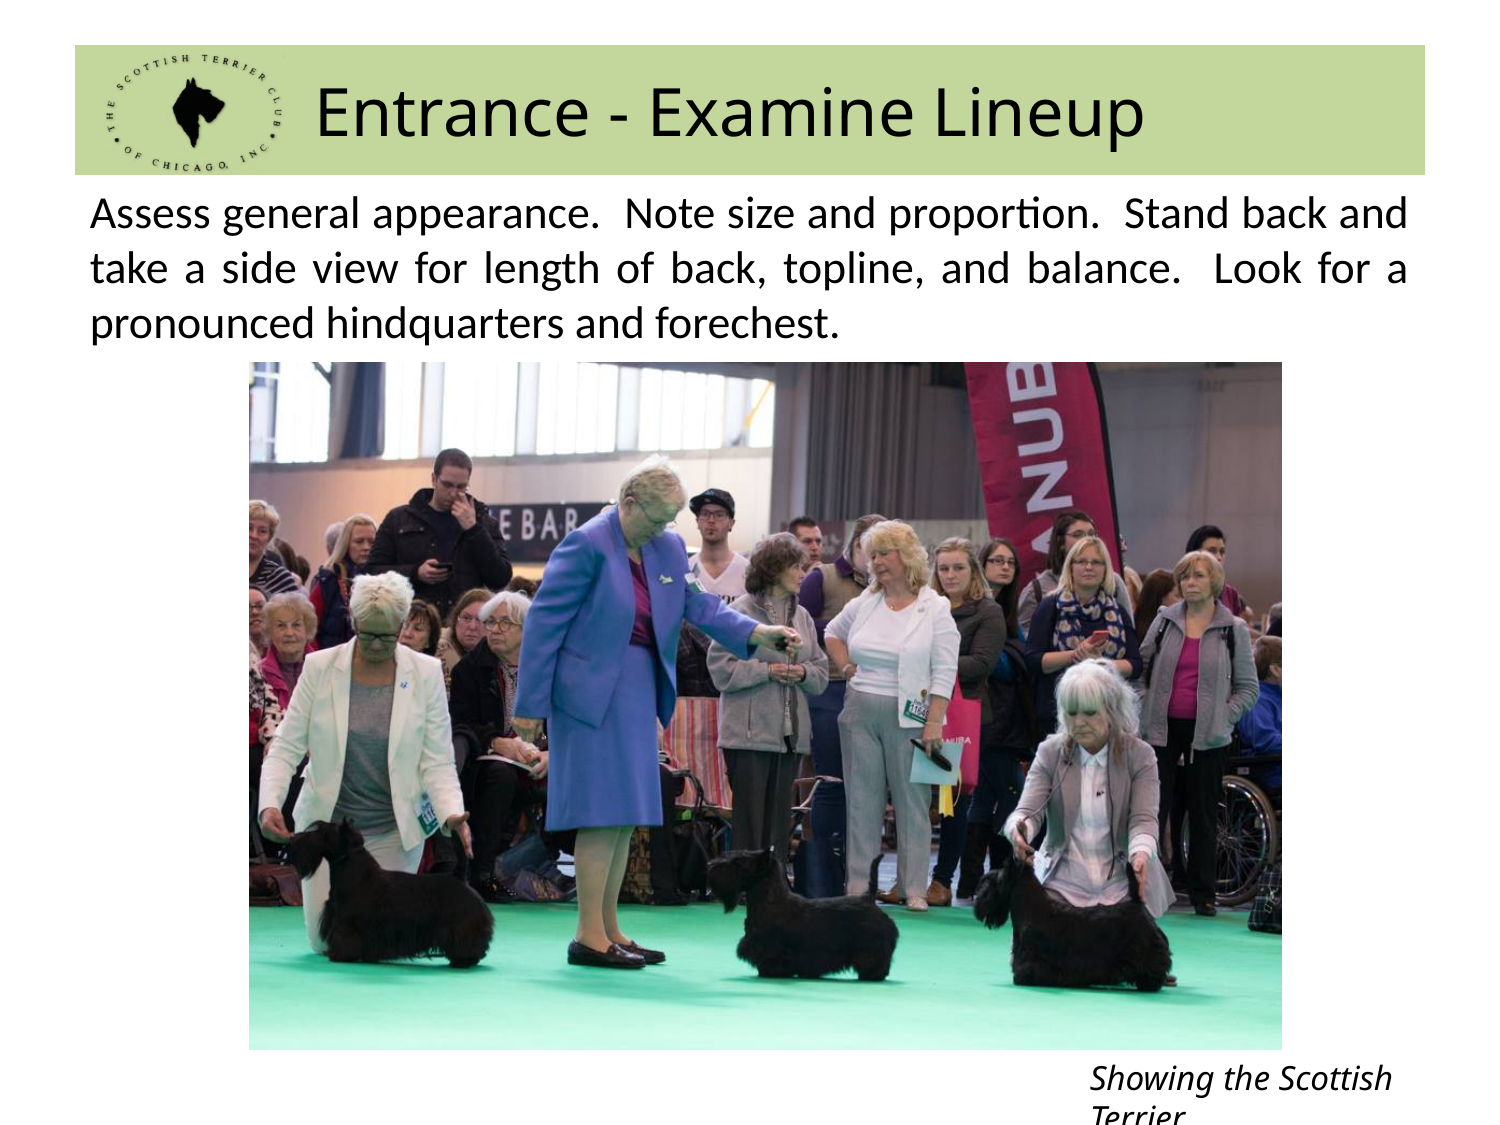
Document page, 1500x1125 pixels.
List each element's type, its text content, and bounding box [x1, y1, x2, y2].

text_box Assess general appearance. Note size and proportion. Stand back and take a side view for length of back, topline, and balance. Look for a pronounced hindquarters and forechest. [74, 174, 1425, 355]
text_box Showing the Scottish Terrier [1074, 1049, 1500, 1125]
title Entrance - Examine Lineup [75, 45, 1425, 174]
picture [249, 362, 1282, 1051]
picture [105, 49, 288, 176]
